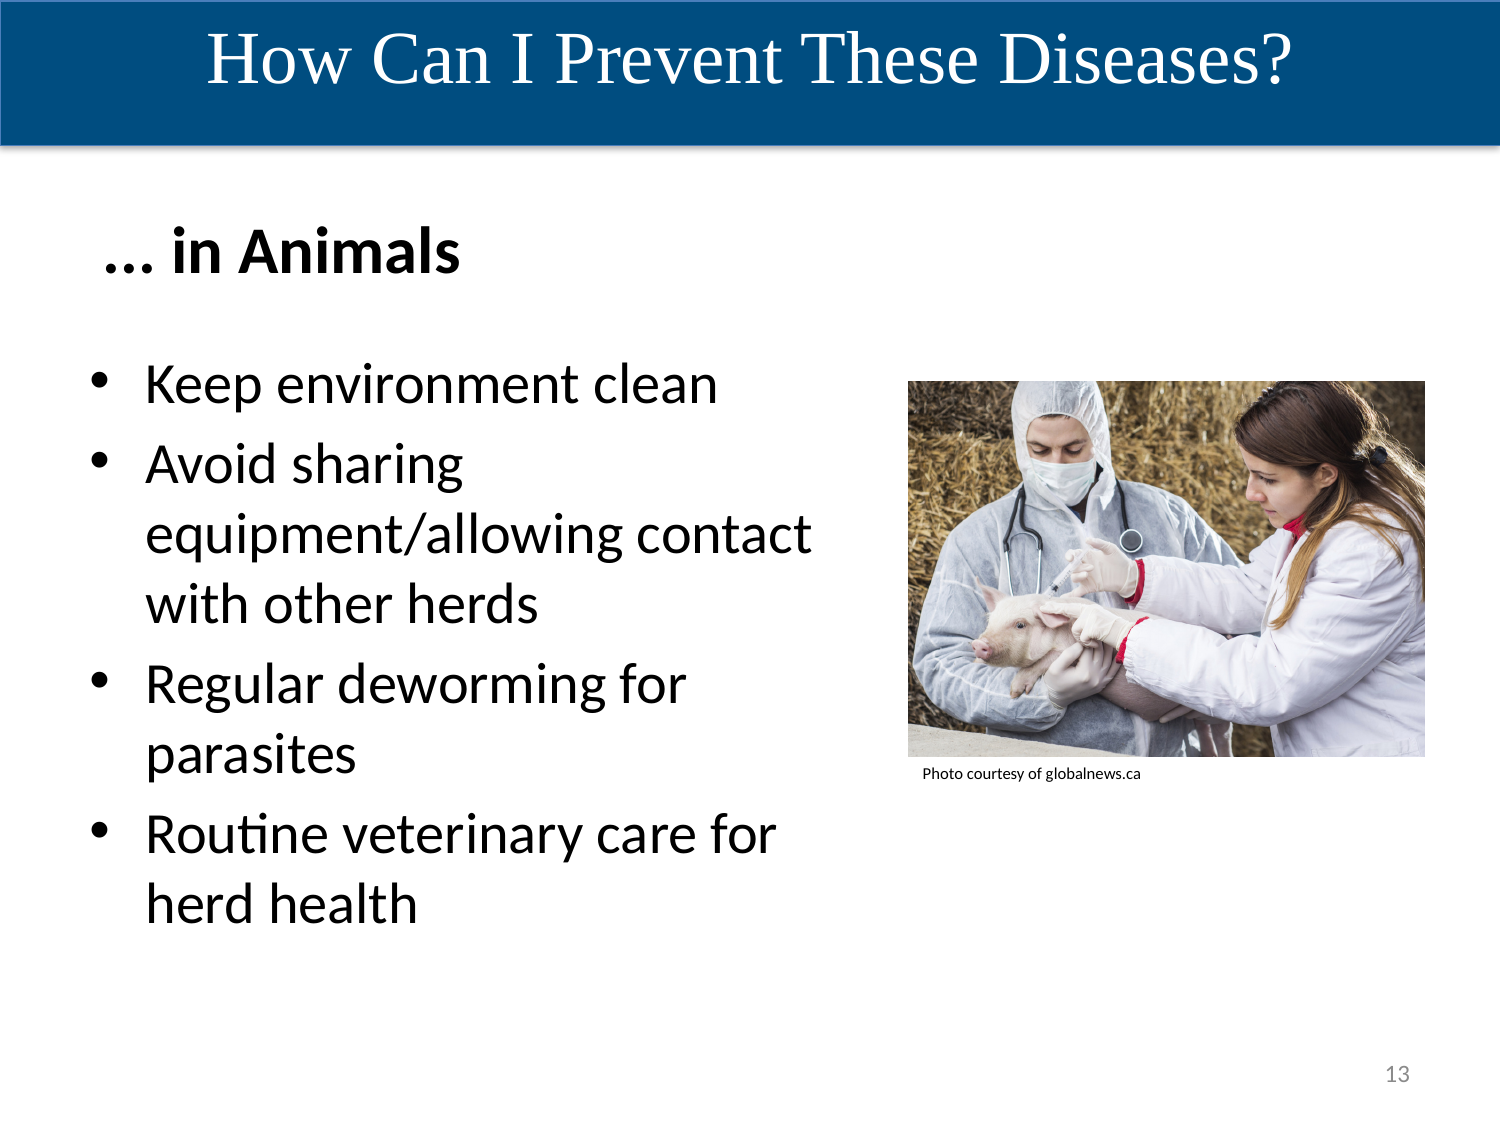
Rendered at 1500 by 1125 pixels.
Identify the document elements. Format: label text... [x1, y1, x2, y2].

text_box ... in Animals [87, 189, 751, 295]
slide_number 13 [1074, 1042, 1425, 1103]
text_box Photo courtesy of globalnews.ca [908, 764, 1183, 791]
text_box How Can I Prevent These Diseases? [0, 0, 1500, 146]
picture [908, 381, 1426, 757]
text_box Keep environment clean Avoid sharing equipment/allowing contact with other herds Regular deworming for parasites Routine veterinary care for herd health [74, 337, 850, 986]
